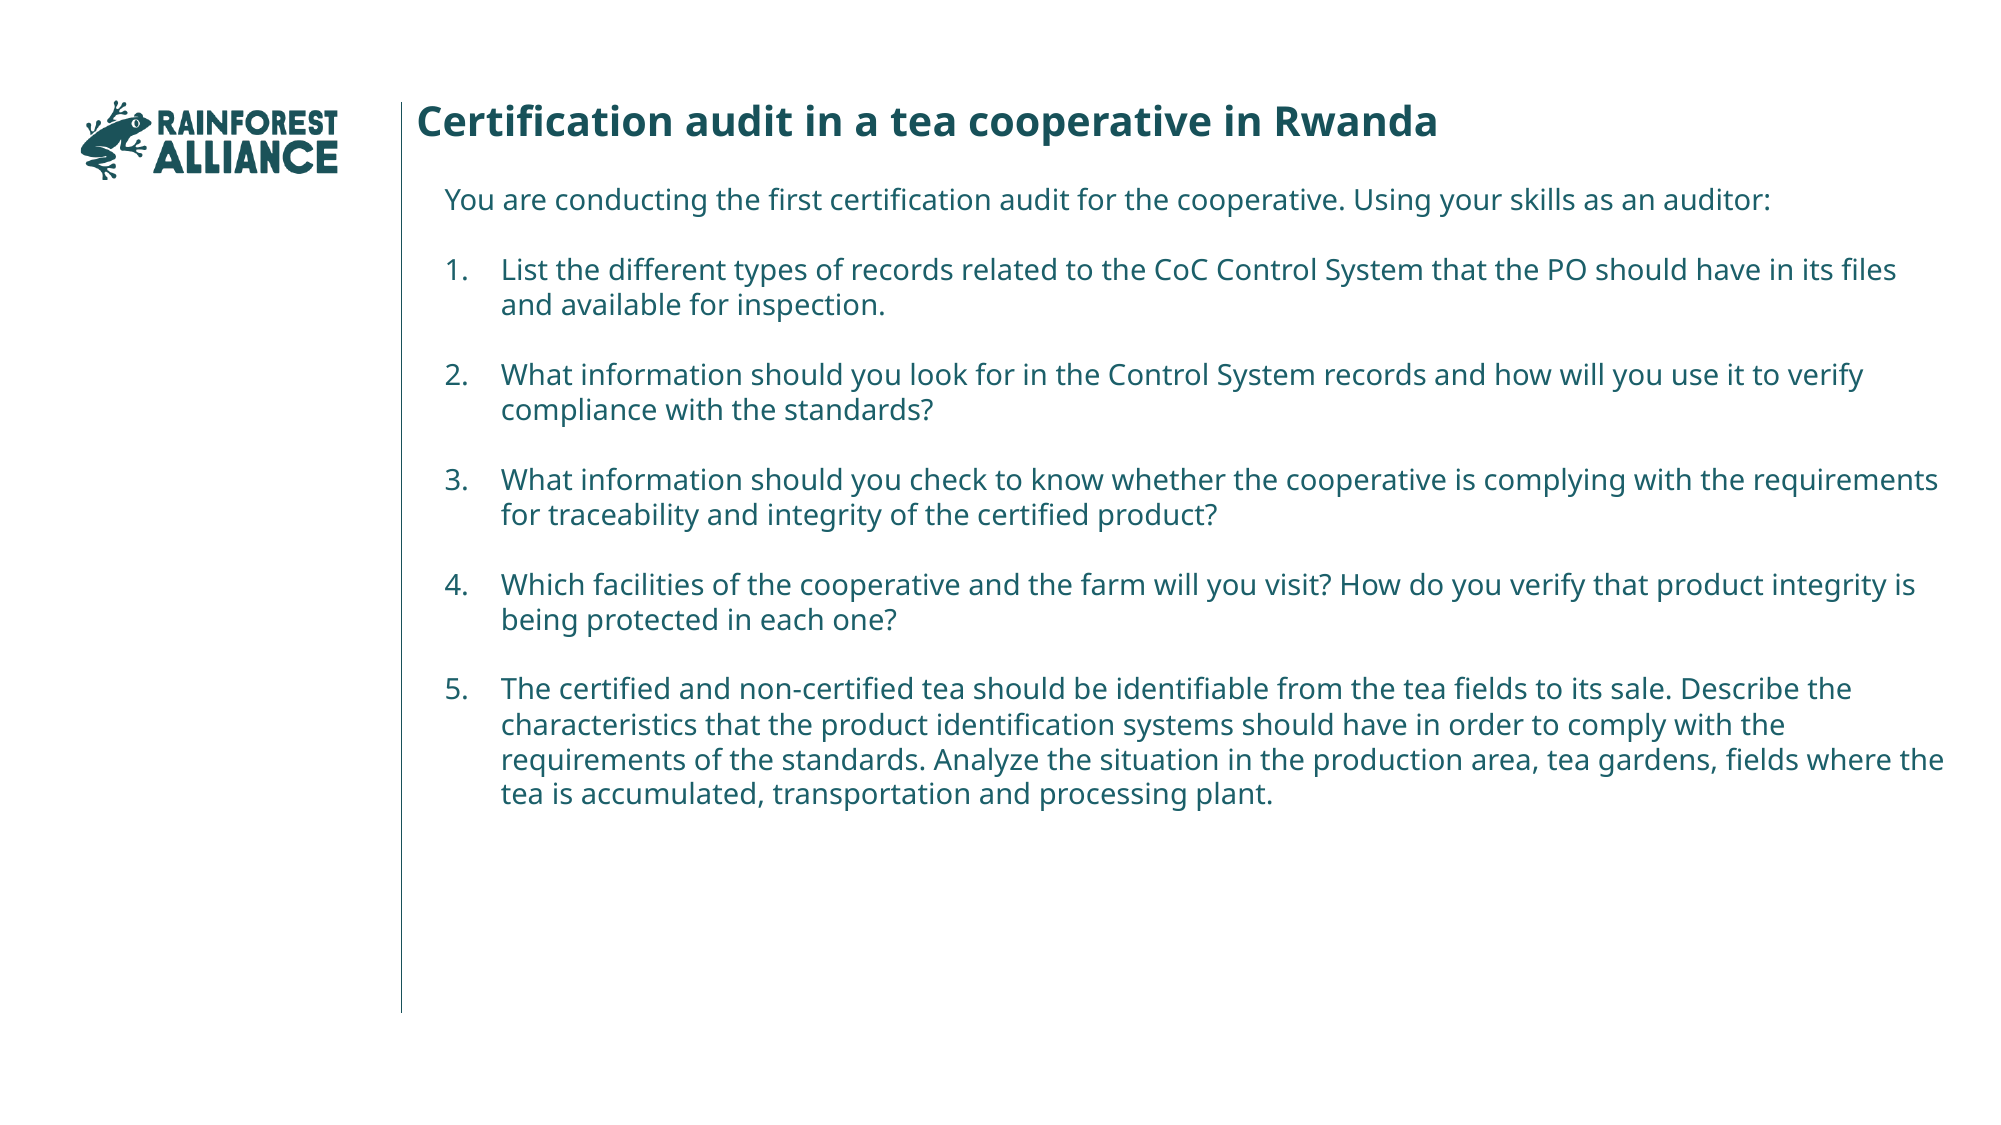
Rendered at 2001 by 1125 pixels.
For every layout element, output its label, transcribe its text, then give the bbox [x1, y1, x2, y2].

text_box You are conducting the first certification audit for the cooperative. Using your skills as an auditor: List the different types of records related to the CoC Control System that the PO should have in its files and available for inspection. What information should you look for in the Control System records and how will you use it to verify compliance with the standards? What information should you check to know whether the cooperative is complying with the requirements for traceability and integrity of the certified product? Which facilities of the cooperative and the farm will you visit? How do you verify that product integrity is being protected in each one? The certified and non-certified tea should be identifiable from the tea fields to its sale. Describe the characteristics that the product identification systems should have in order to comply with the requirements of the standards. Analyze the situation in the production area, tea gardens, fields where the tea is accumulated, transportation and processing plant. [429, 174, 1972, 819]
title Certification audit in a tea cooperative in Rwanda [401, 87, 2000, 153]
